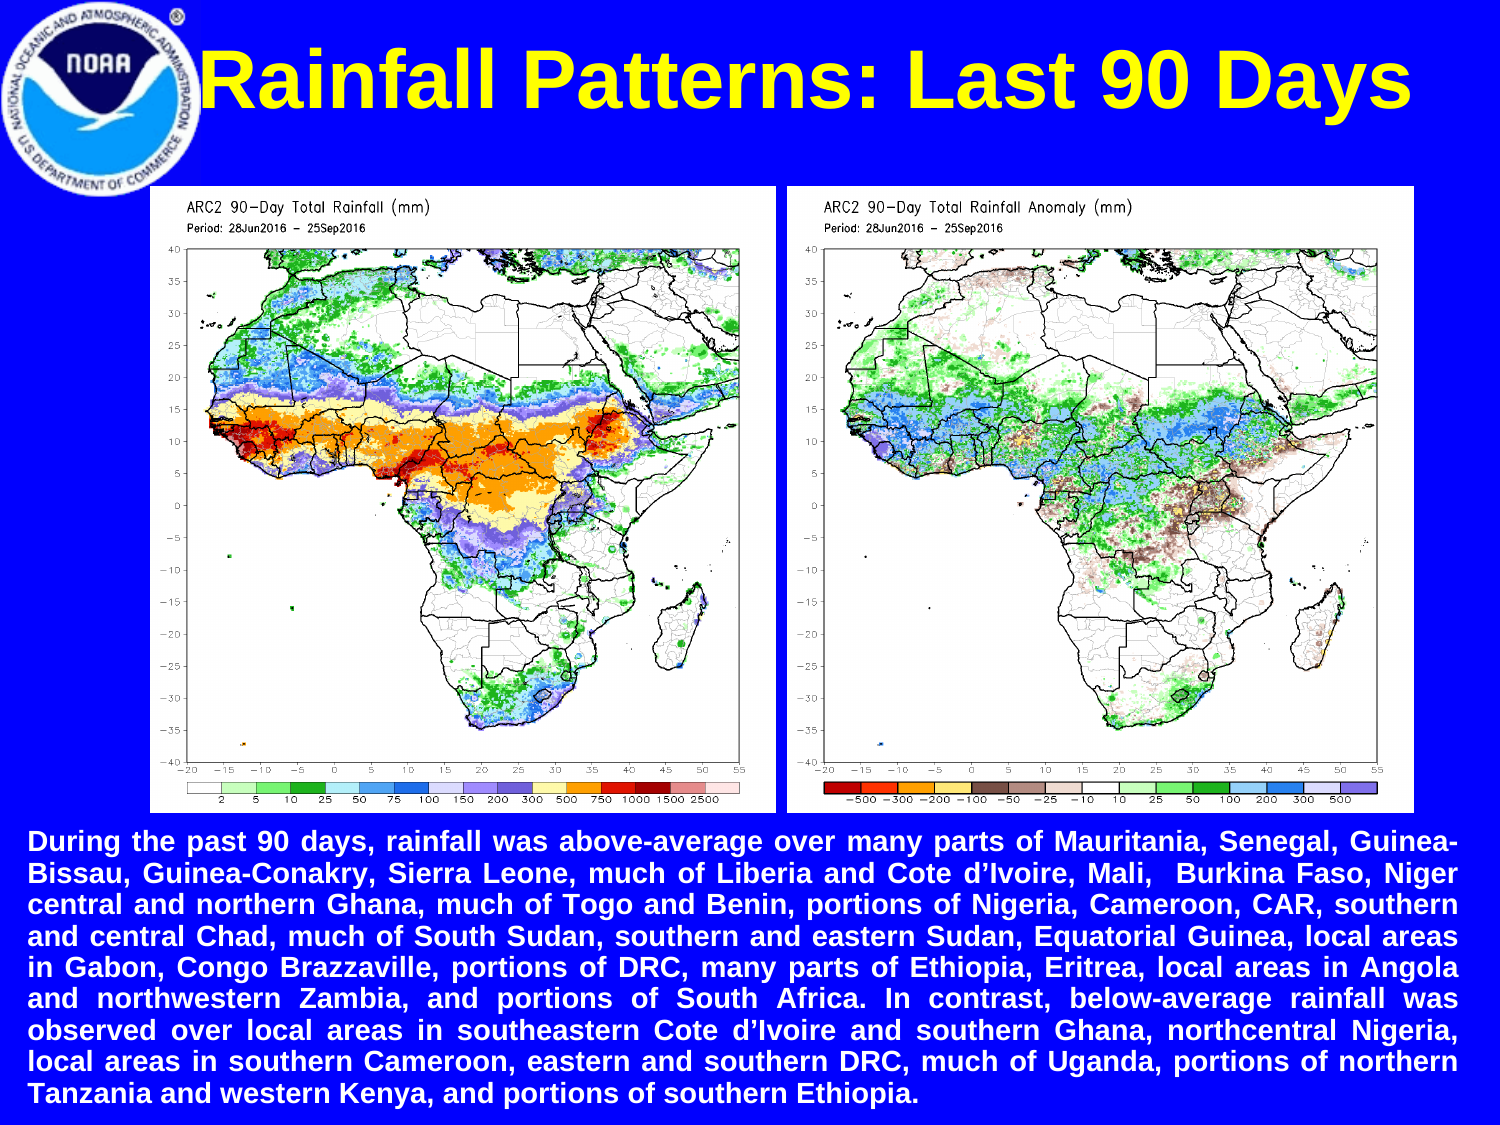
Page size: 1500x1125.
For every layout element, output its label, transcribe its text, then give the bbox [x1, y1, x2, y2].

picture [0, 0, 776, 813]
picture [787, 186, 1413, 813]
text_box During the past 90 days, rainfall was above-average over many parts of Mauritania, Senegal, Guinea-Bissau, Guinea-Conakry, Sierra Leone, much of Liberia and Cote d’Ivoire, Mali, Burkina Faso, Niger central and northern Ghana, much of Togo and Benin, portions of Nigeria, Cameroon, CAR, southern and central Chad, much of South Sudan, southern and eastern Sudan, Equatorial Guinea, local areas in Gabon, Congo Brazzaville, portions of DRC, many parts of Ethiopia, Eritrea, local areas in Angola and northwestern Zambia, and portions of South Africa. In contrast, below-average rainfall was observed over local areas in southeastern Cote d’Ivoire and southern Ghana, northcentral Nigeria, local areas in southern Cameroon, eastern and southern DRC, much of Uganda, portions of northern Tanzania and western Kenya, and portions of southern Ethiopia. [12, 818, 1475, 1118]
title Rainfall Patterns: Last 90 Days [174, 0, 1438, 150]
